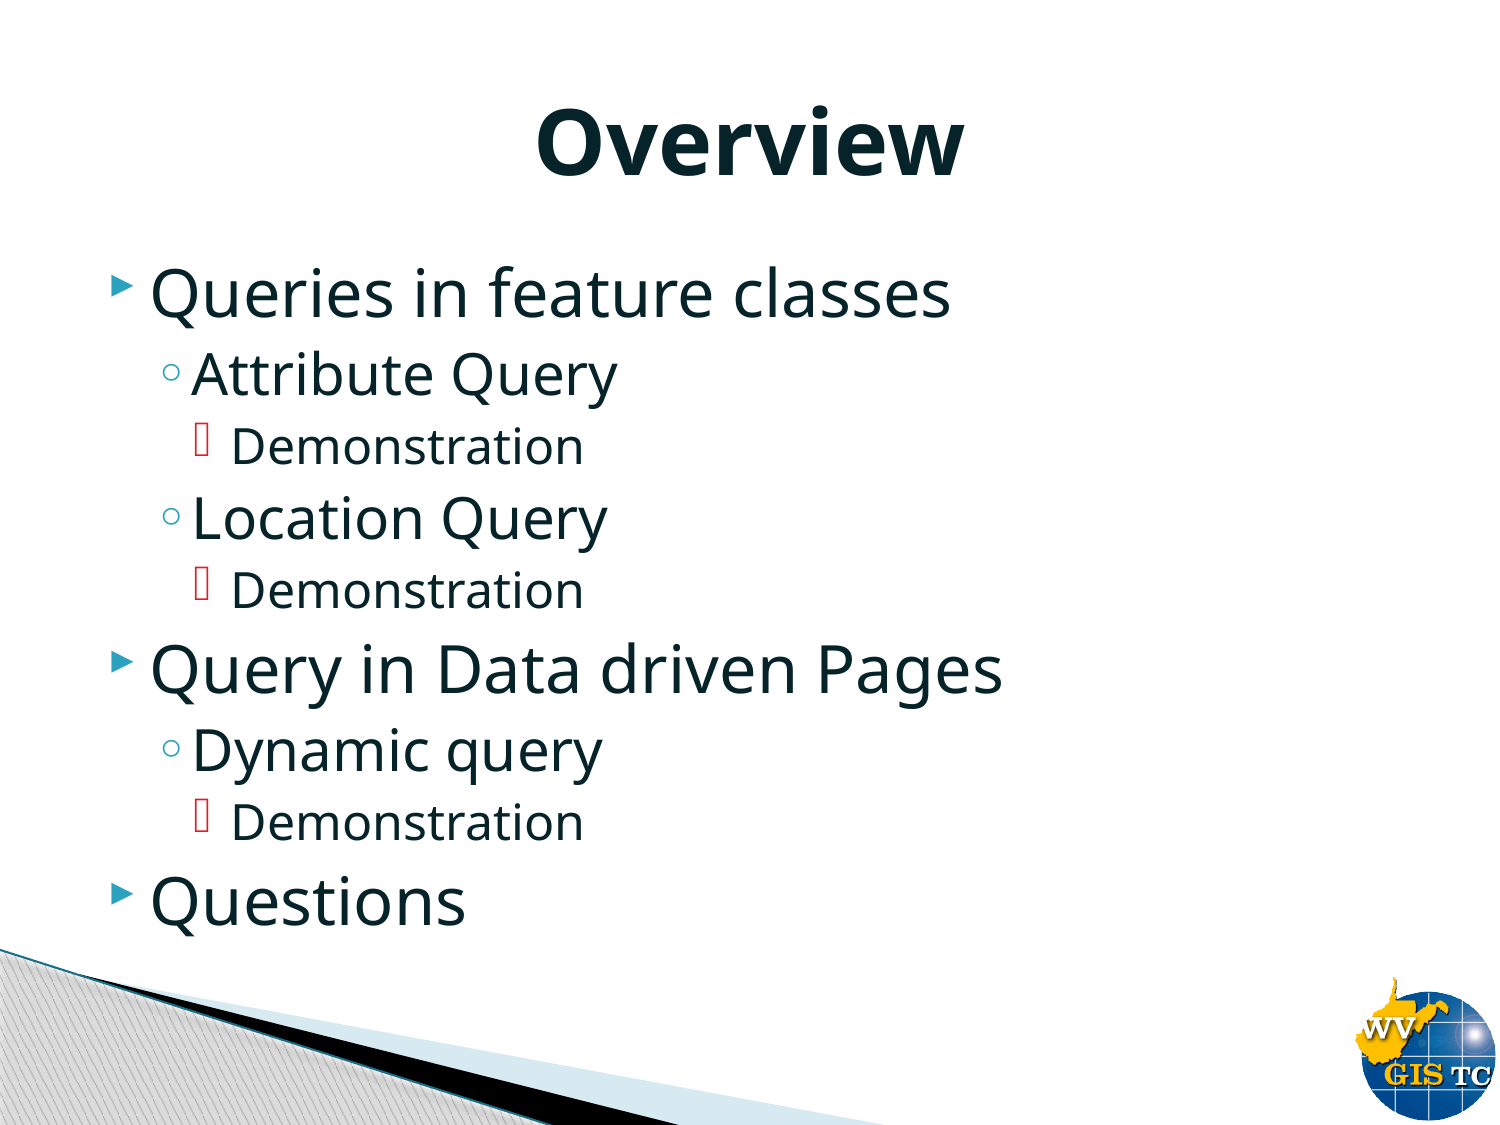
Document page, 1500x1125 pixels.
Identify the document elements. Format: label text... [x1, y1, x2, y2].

picture [1349, 972, 1500, 1125]
title Overview [75, 45, 1425, 233]
list Queries in feature classes Attribute Query Demonstration Location Query Demonstration Query in Data driven Pages Dynamic query Demonstration Questions [75, 243, 1425, 986]
